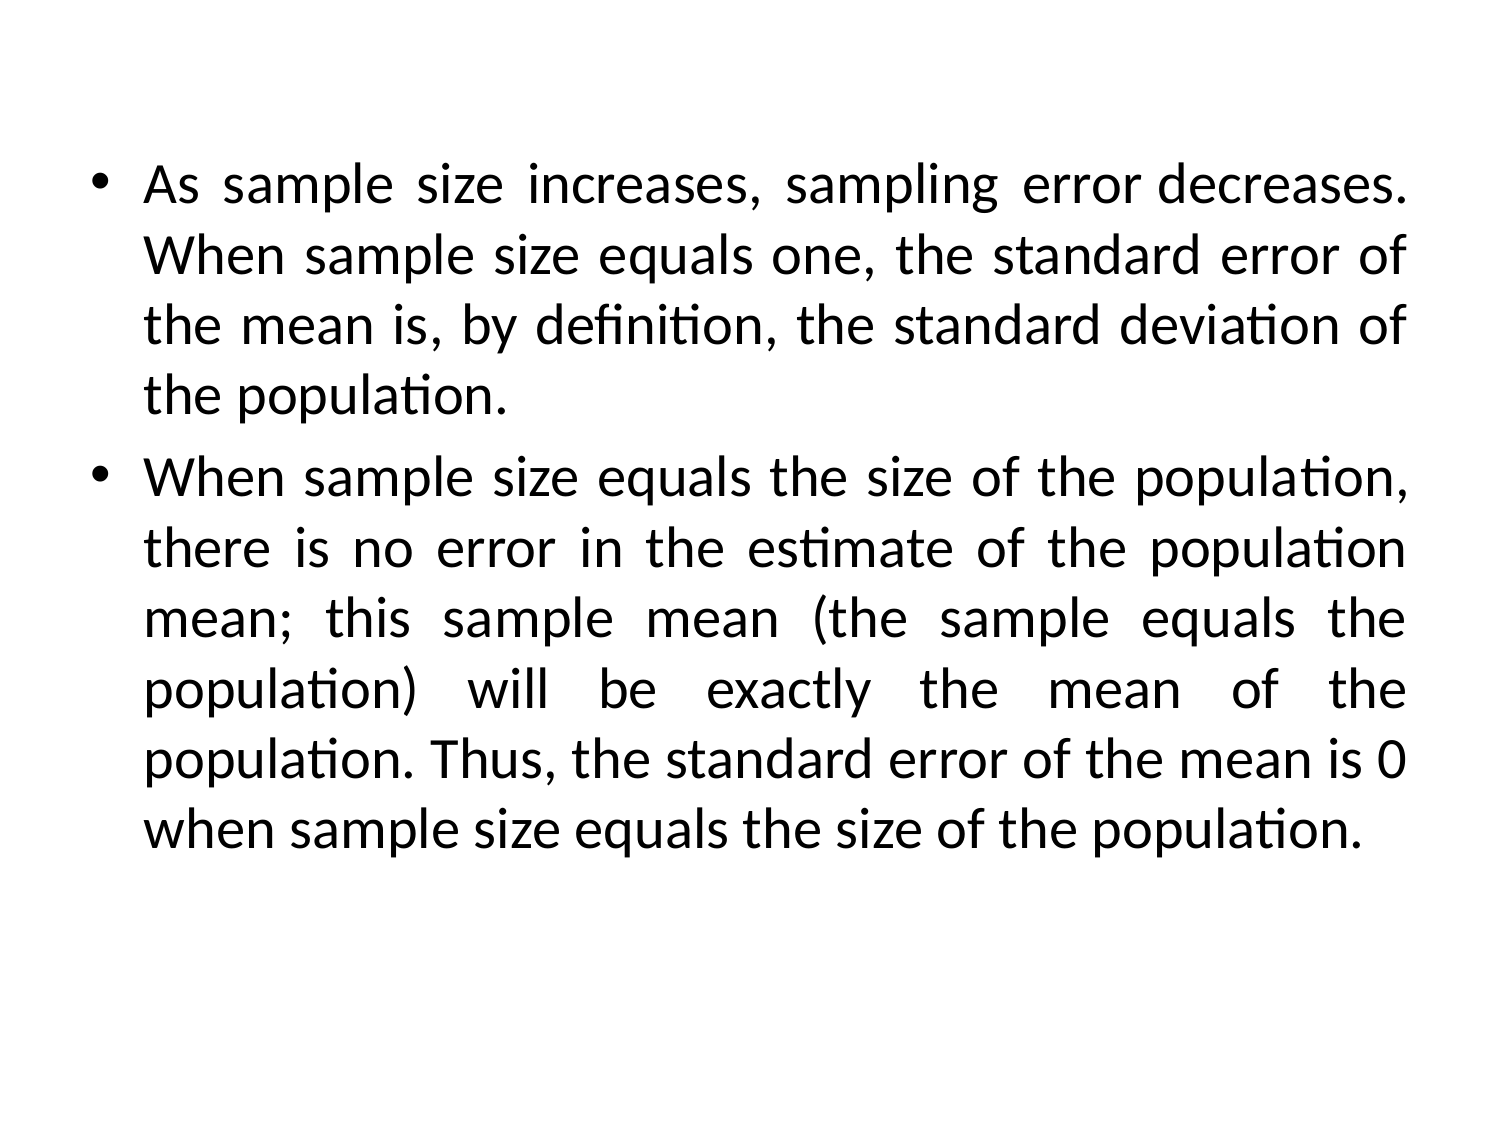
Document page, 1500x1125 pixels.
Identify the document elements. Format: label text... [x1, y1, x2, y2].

list As sample size increases, sampling error decreases. When sample size equals one, the standard error of the mean is, by definition, the standard deviation of the population. When sample size equals the size of the popula­tion, there is no error in the estimate of the population mean; this sample mean (the sample equals the population) will be exactly the mean of the population. Thus, the standard error of the mean is 0 when sample size equals the size of the population. [75, 137, 1425, 880]
